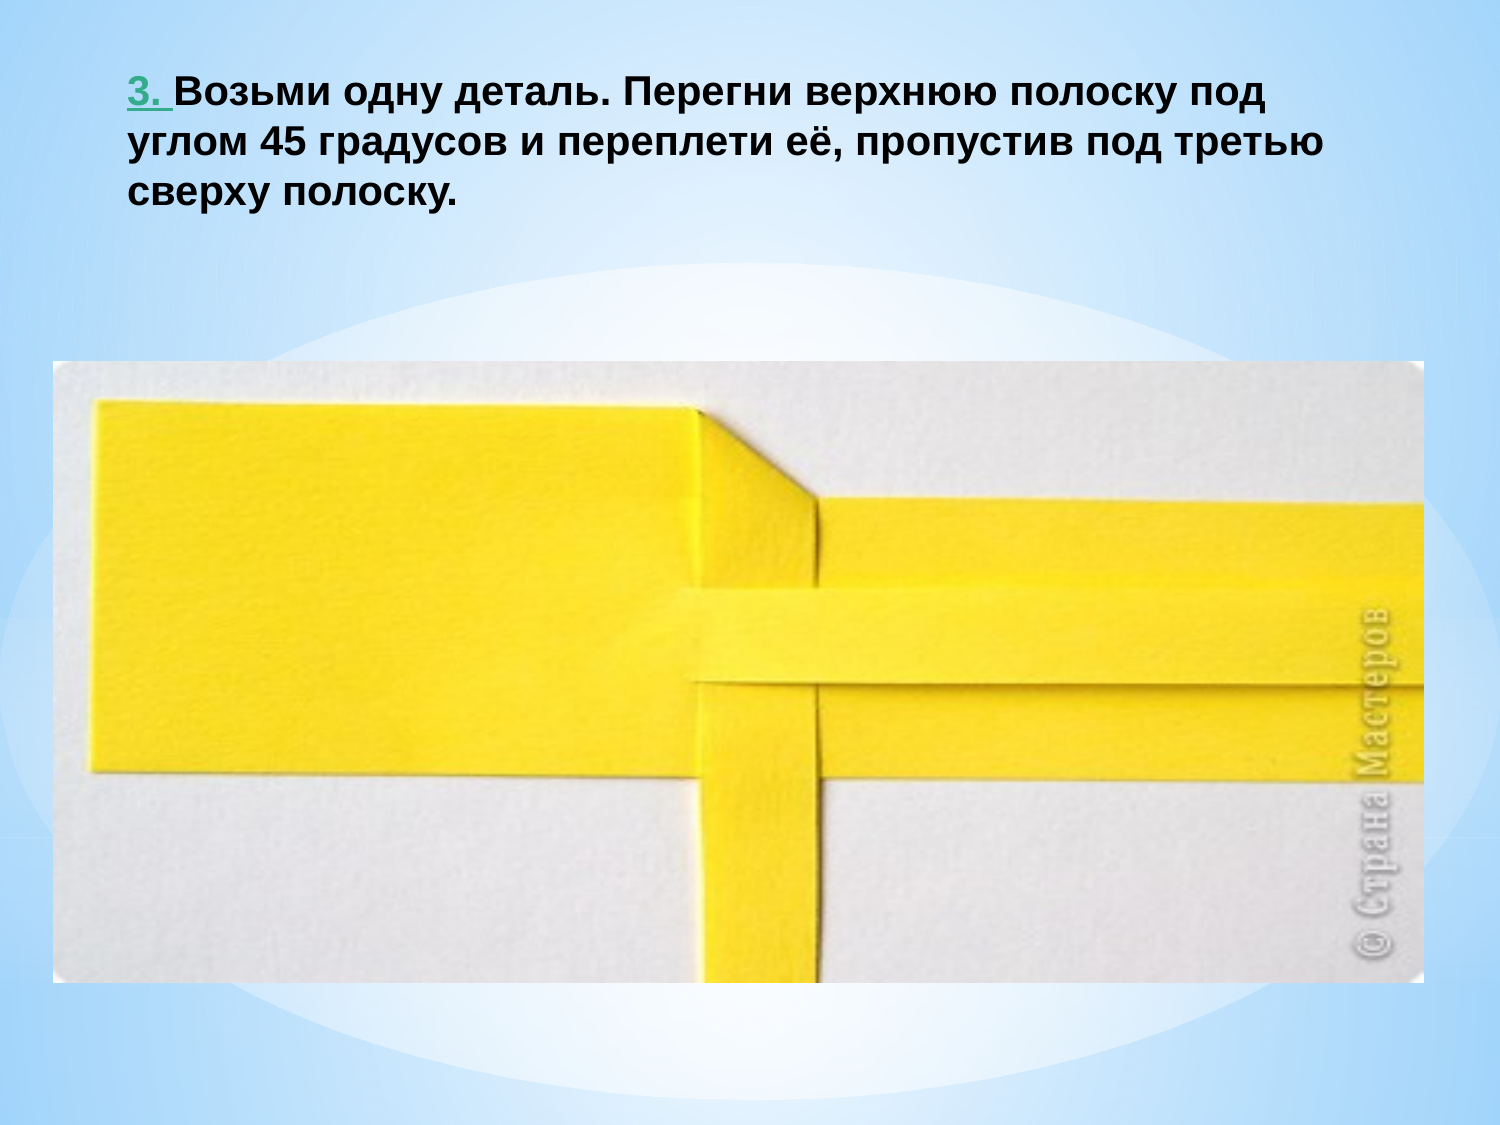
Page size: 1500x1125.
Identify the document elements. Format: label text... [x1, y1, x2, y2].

picture [52, 361, 1424, 984]
text_box 3. Возьми одну деталь. Перегни верхнюю полоску под углом 45 градусов и переплети её, пропустив под третью сверху полоску. [112, 56, 1388, 267]
